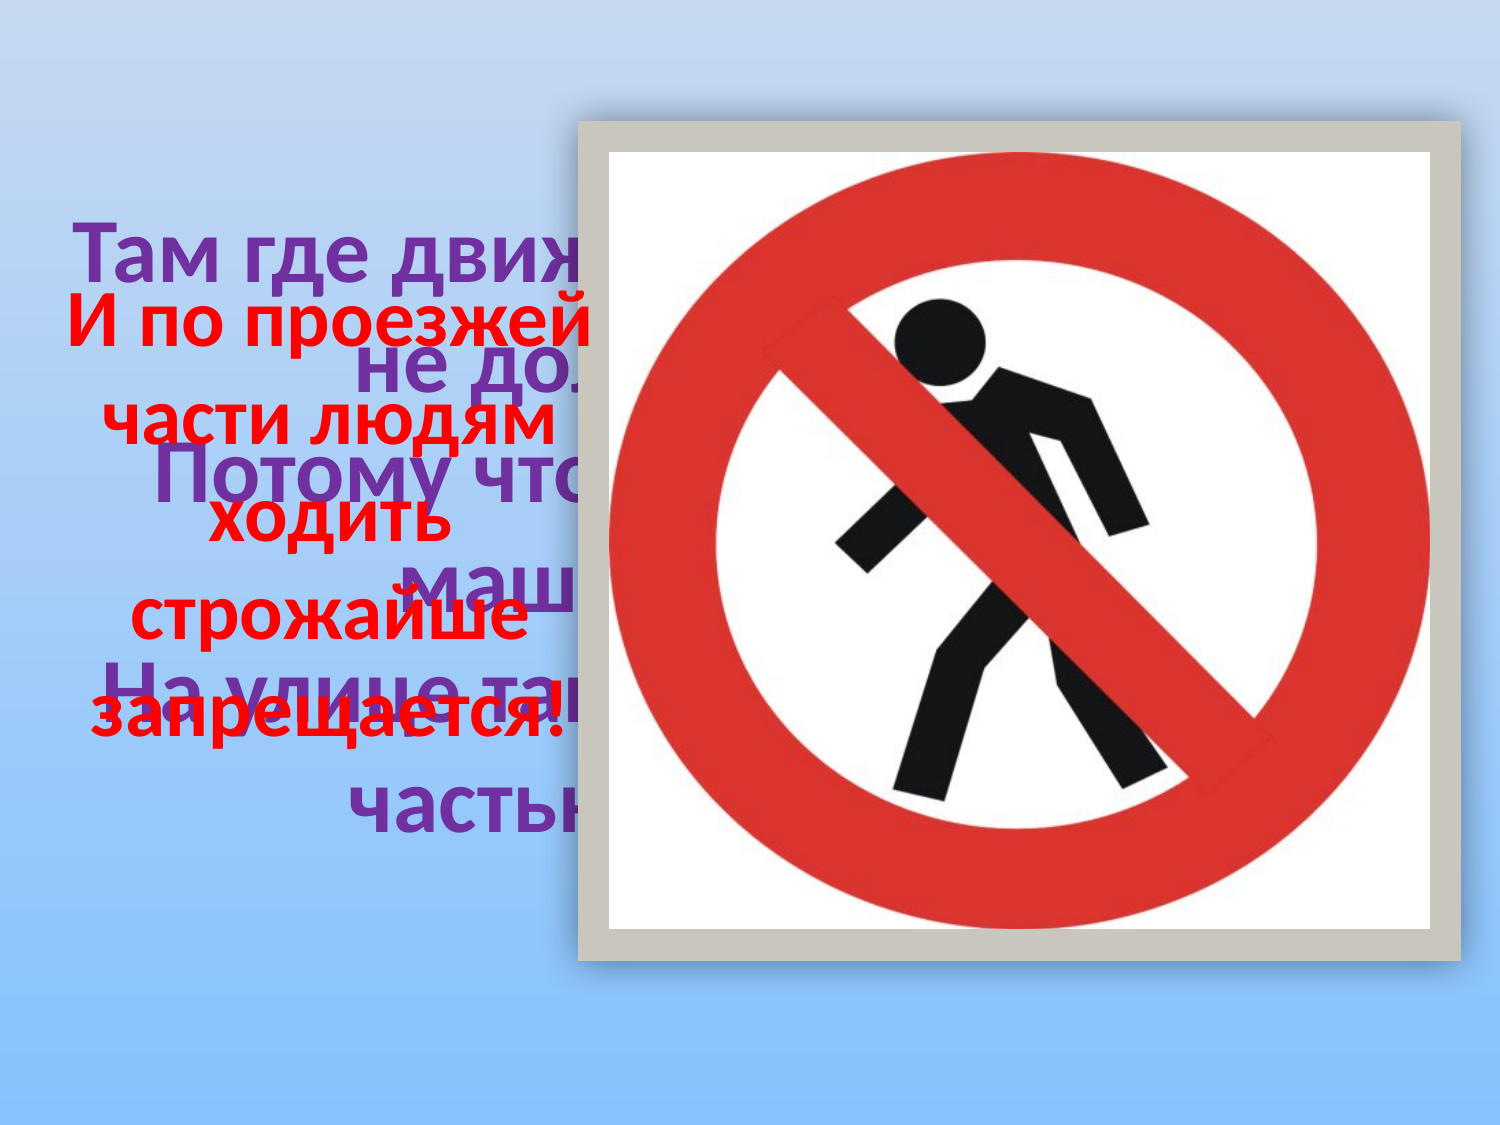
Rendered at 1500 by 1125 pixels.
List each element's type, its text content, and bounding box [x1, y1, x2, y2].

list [609, 152, 1431, 930]
text_box И по проезжей части людям ходить строжайше запрещается! [29, 258, 604, 761]
title Там где движутся машины, люди не должны ходить, Потому что очень просто под машину угодить. На улице такое место проезжей частью называется, [52, 761, 553, 953]
title Там где движутся машины, люди не должны ходить, Потому что очень просто под машину угодить. На улице такое место проезжей частью называется, [52, 89, 1424, 258]
